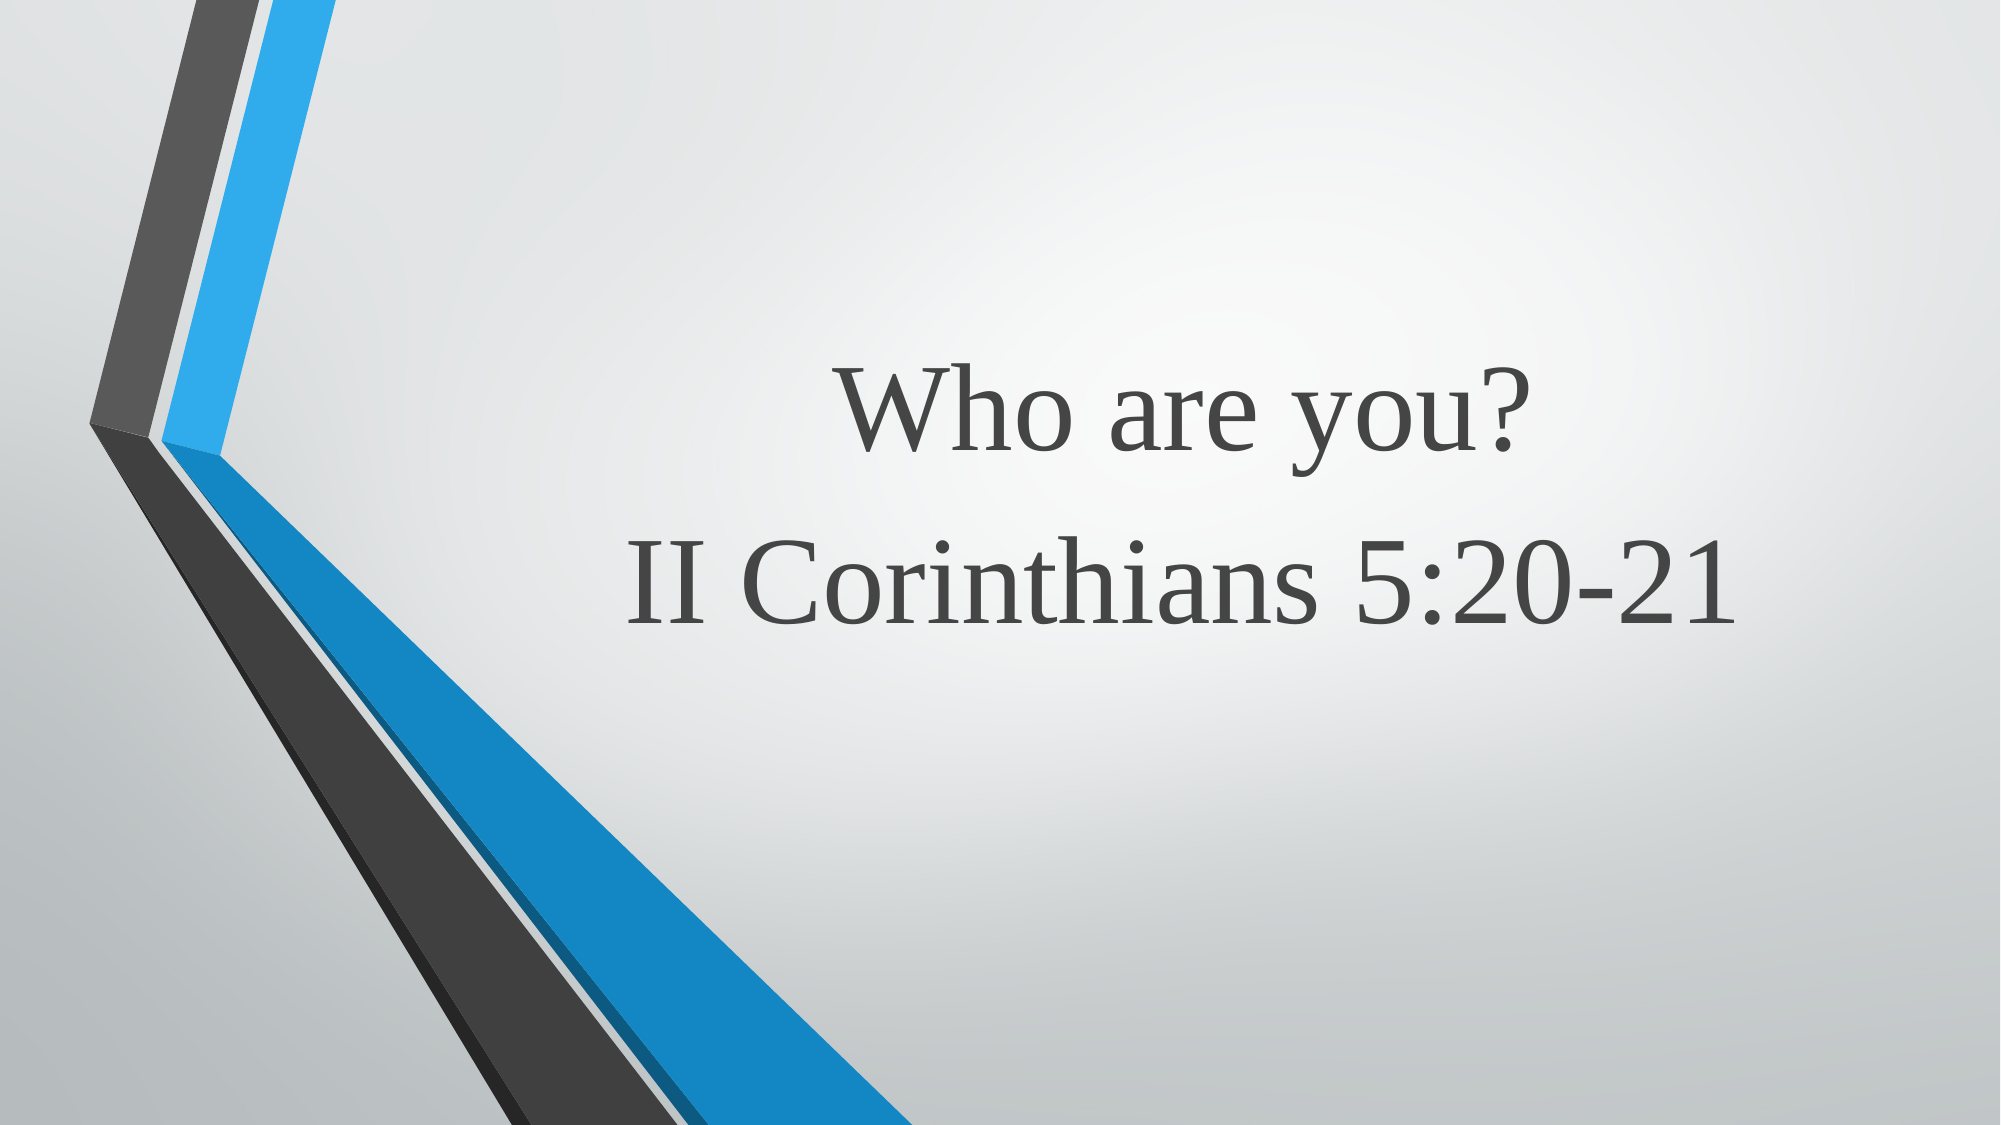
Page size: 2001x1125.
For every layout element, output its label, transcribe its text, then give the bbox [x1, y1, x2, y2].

title Who are you? II Corinthians 5:20-21 [480, 226, 1887, 656]
